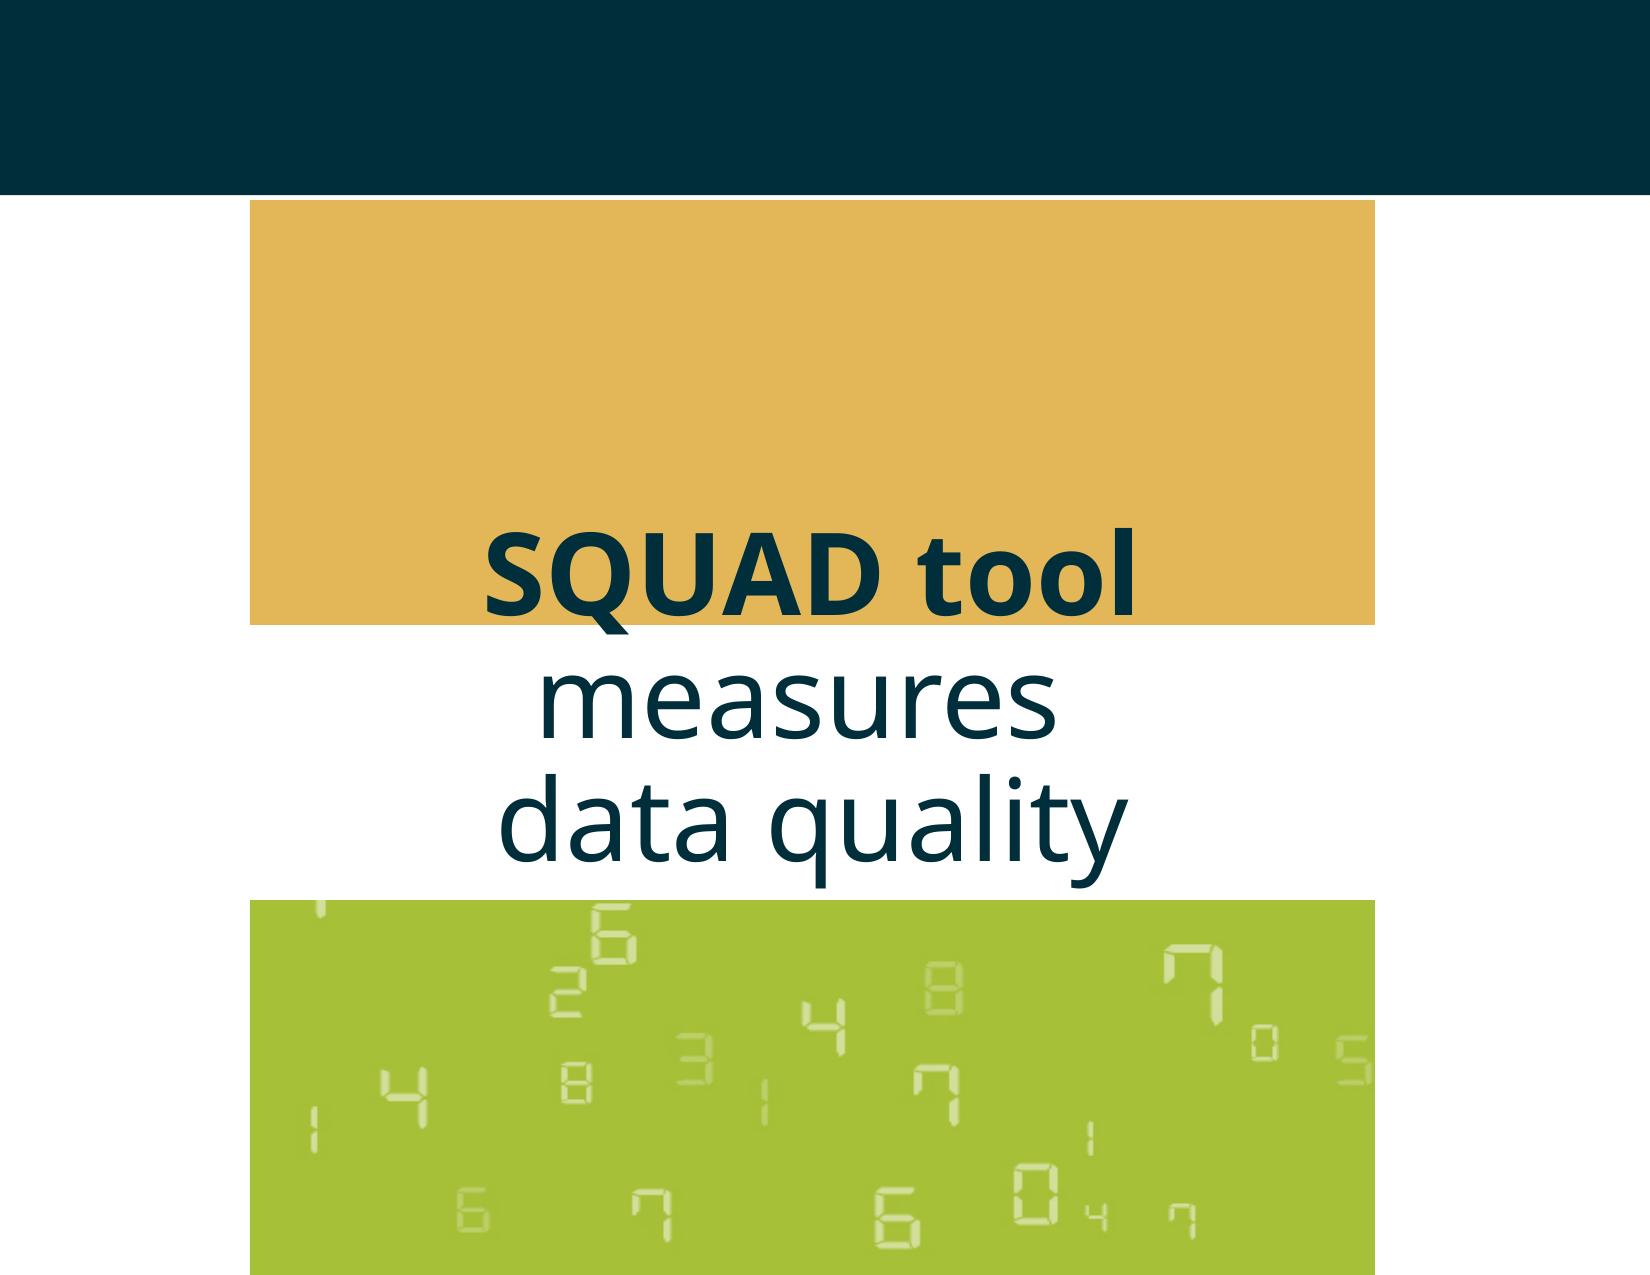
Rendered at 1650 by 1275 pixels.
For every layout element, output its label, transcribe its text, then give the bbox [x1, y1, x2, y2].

text_box [248, 198, 1377, 627]
list SQUAD tool measures data quality [287, 262, 1338, 898]
picture [249, 899, 1376, 1275]
